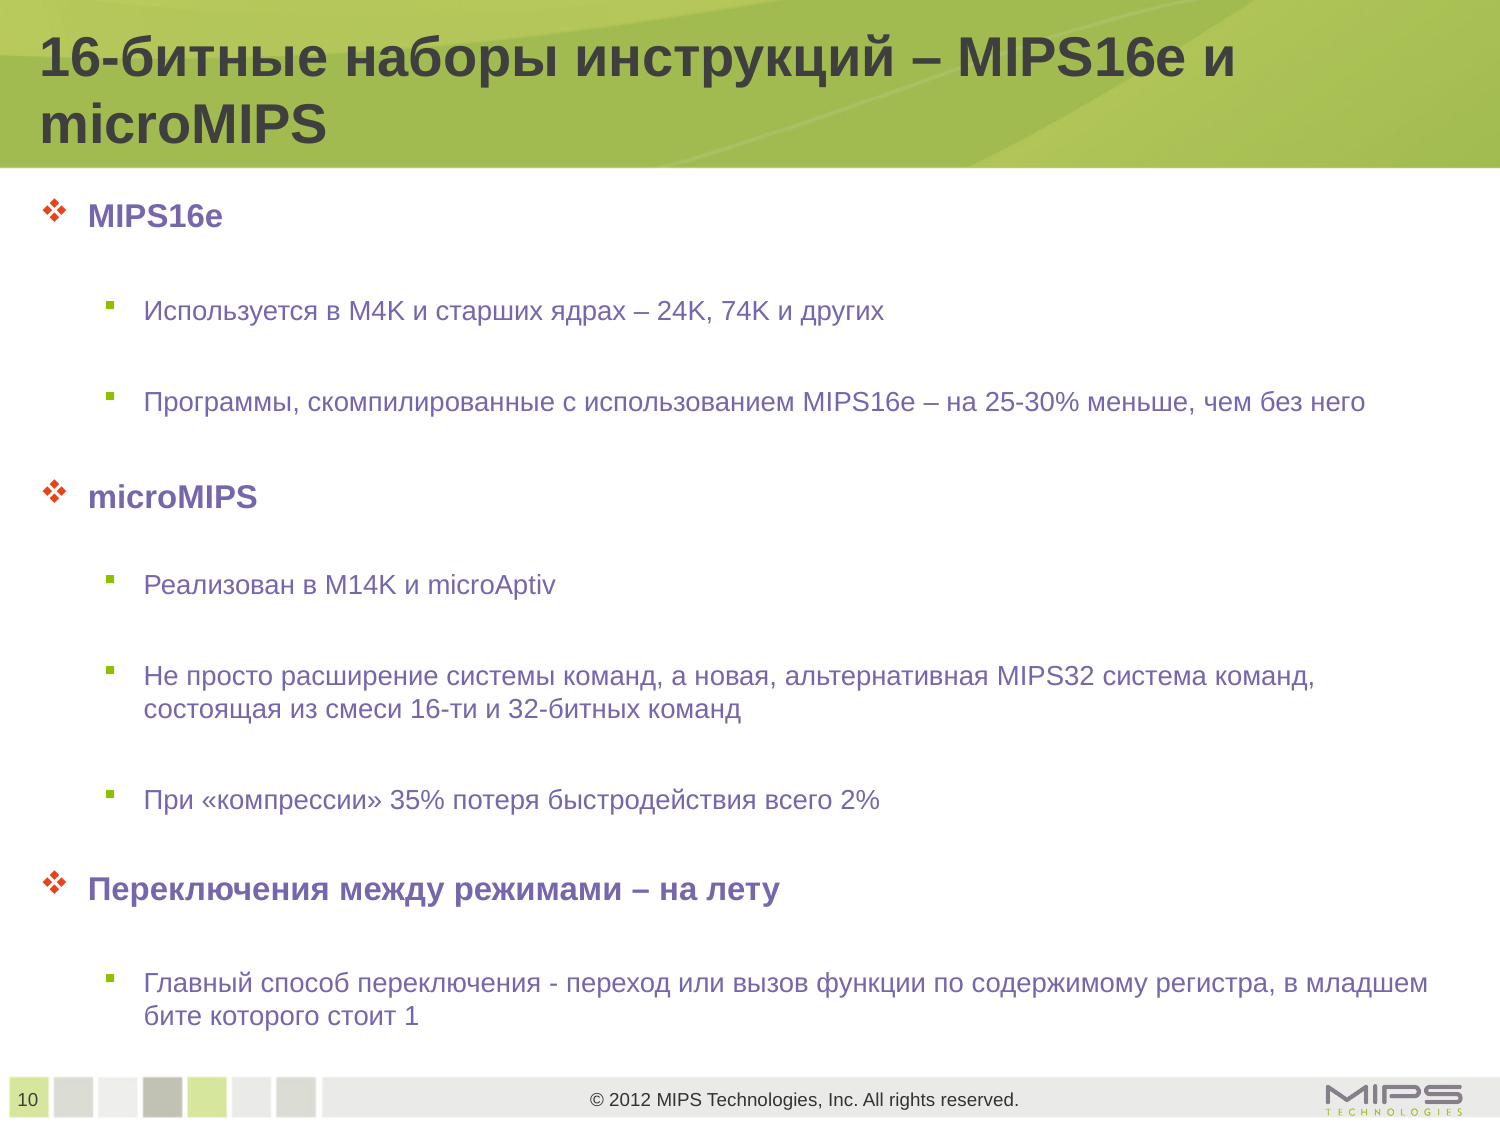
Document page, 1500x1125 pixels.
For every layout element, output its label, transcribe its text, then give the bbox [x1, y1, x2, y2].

picture [0, 0, 1500, 1124]
title 16-битные наборы инструкций – MIPS16e и microMIPS [24, 12, 1488, 163]
list MIPS16e Используется в M4K и старших ядрах – 24K, 74K и других Программы, скомпилированные с использованием MIPS16e – на 25-30% меньше, чем без него microMIPS Реализован в M14K и microAptiv Не просто расширение системы команд, а новая, альтернативная MIPS32 система команд, состоящая из смеси 16-ти и 32-битных команд При «компрессии» 35% потеря быстродействия всего 2% Переключения между режимами – на лету Главный способ переключения - переход или вызов функции по содержимому регистра, в младшем бите которого стоит 1 [24, 187, 1476, 1051]
